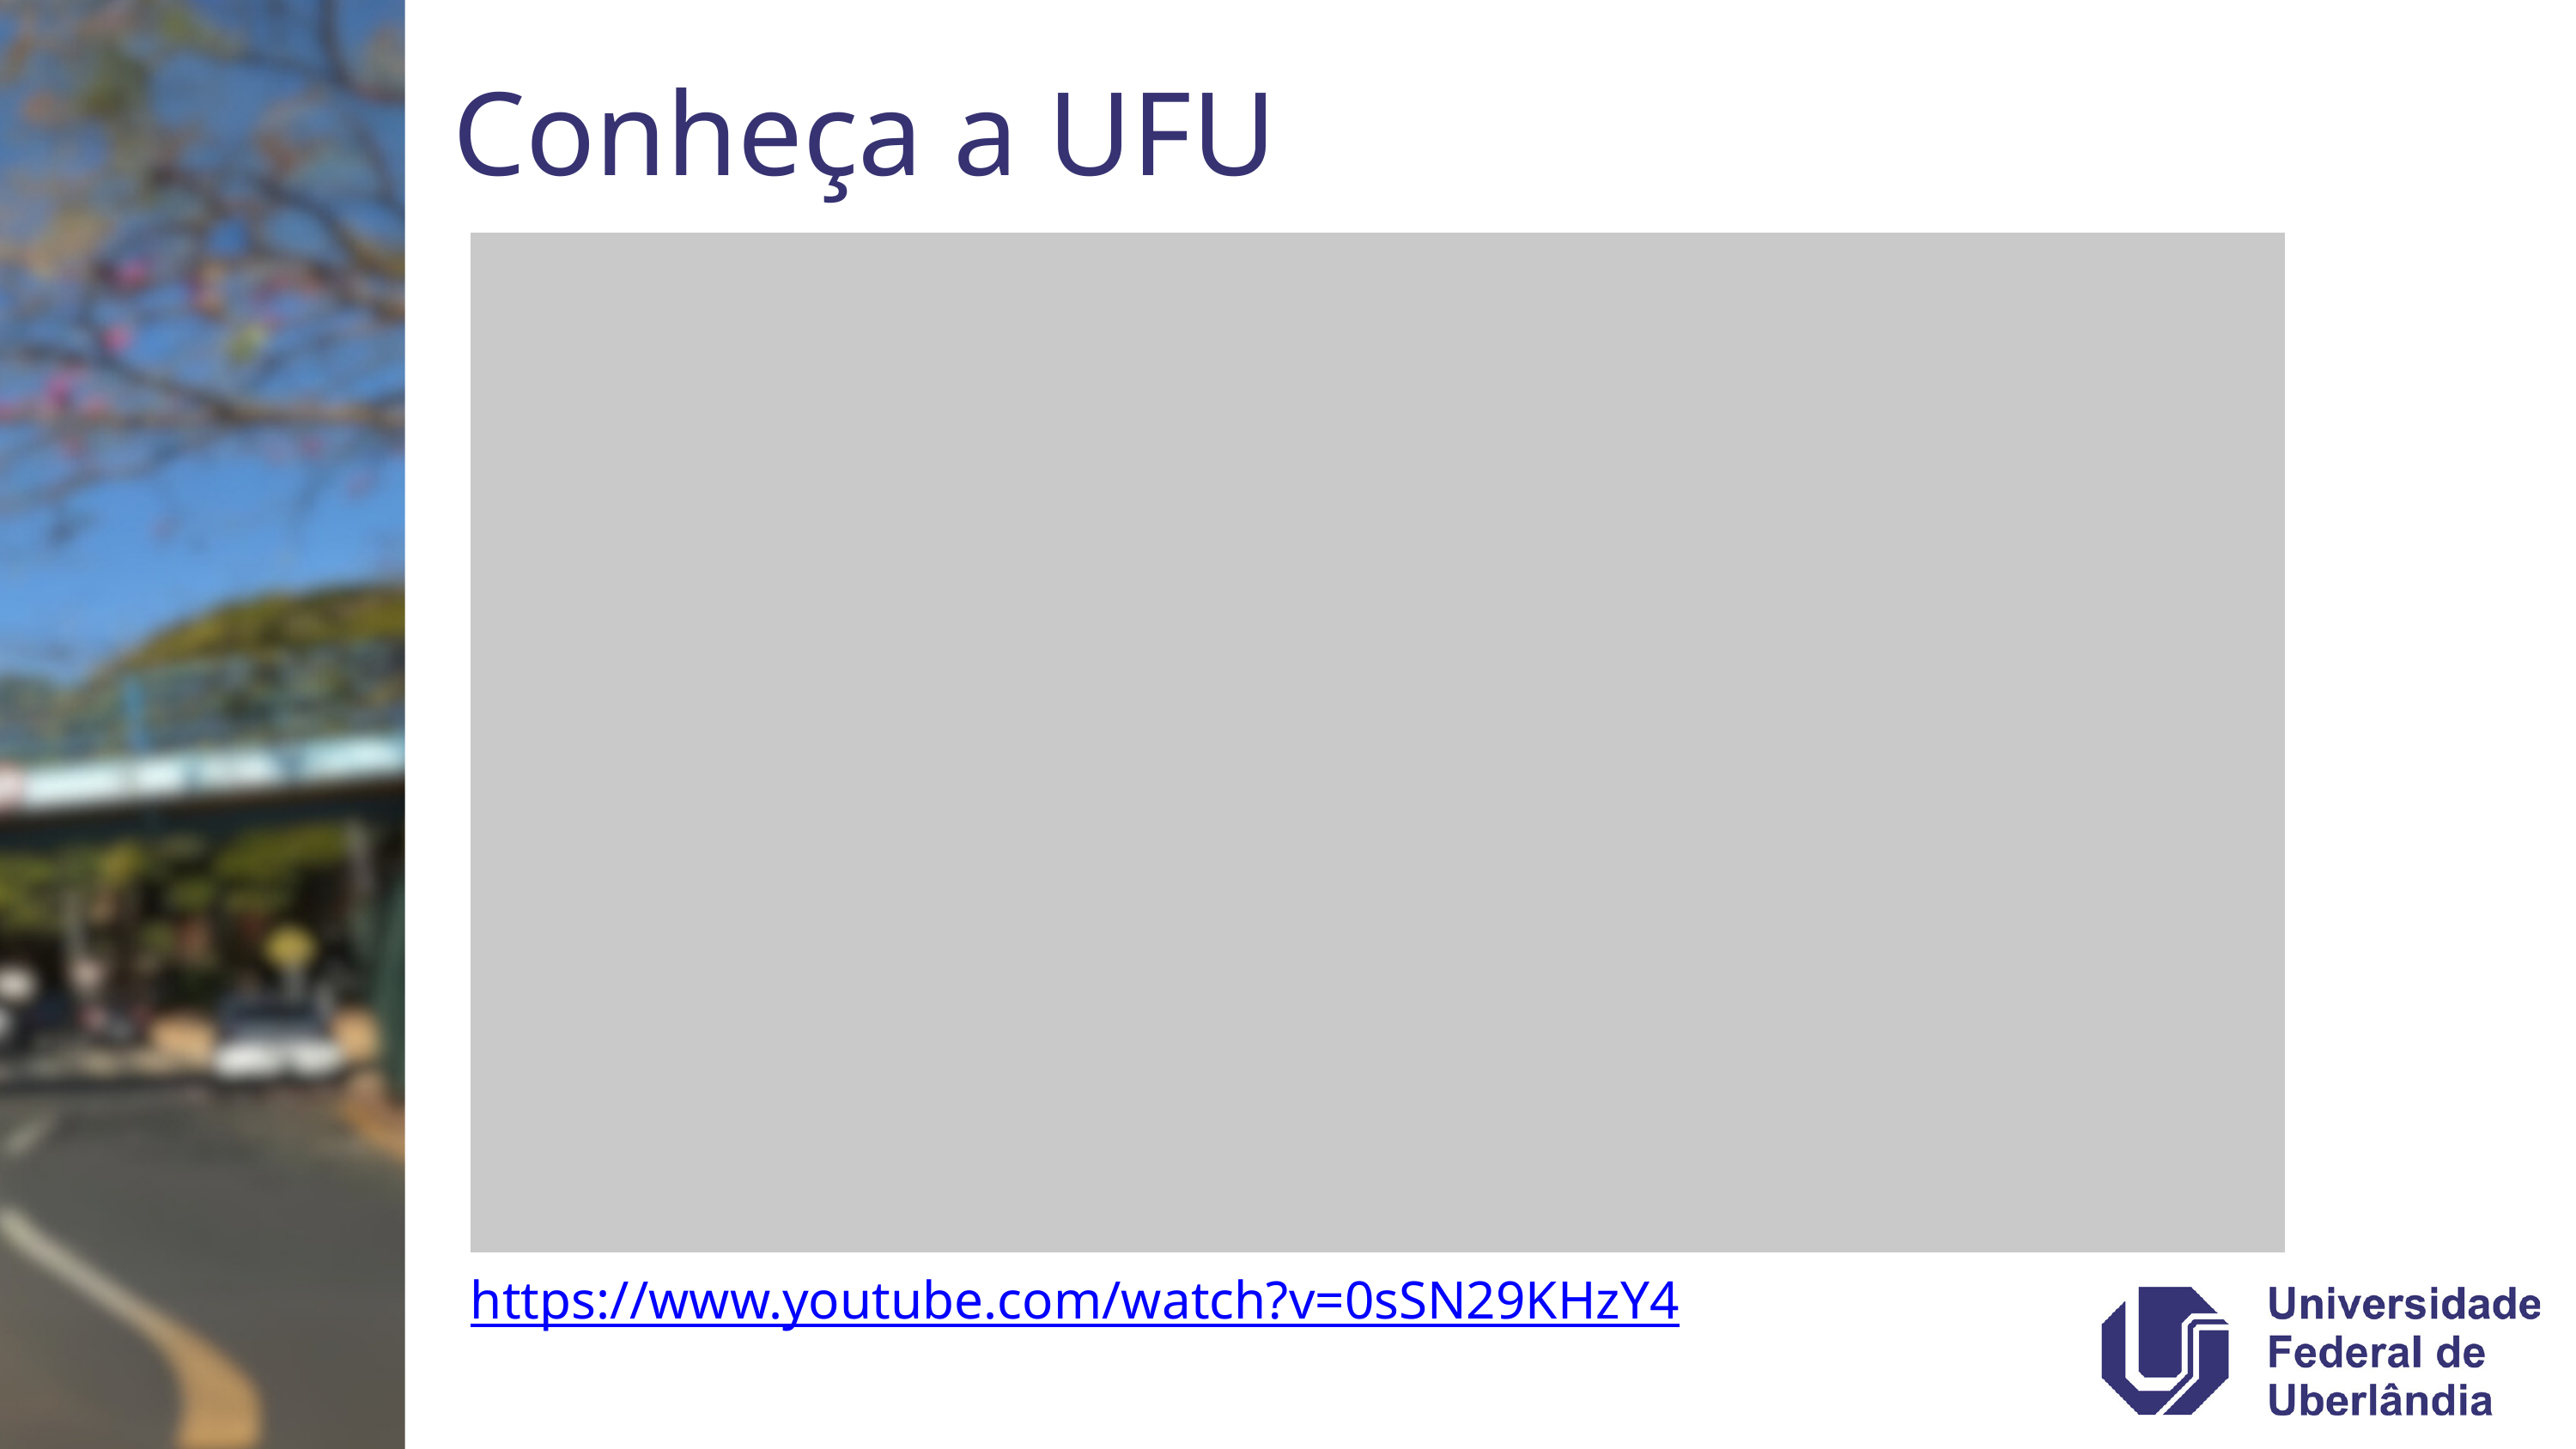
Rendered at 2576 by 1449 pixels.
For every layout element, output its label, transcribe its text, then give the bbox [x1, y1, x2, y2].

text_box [0, 0, 405, 1449]
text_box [470, 232, 2286, 1253]
text_box Conheça a UFU [453, 37, 2432, 199]
text_box https://www.youtube.com/watch?v=0sSN29KHzY4 [470, 1265, 1868, 1338]
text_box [2101, 1287, 2541, 1416]
